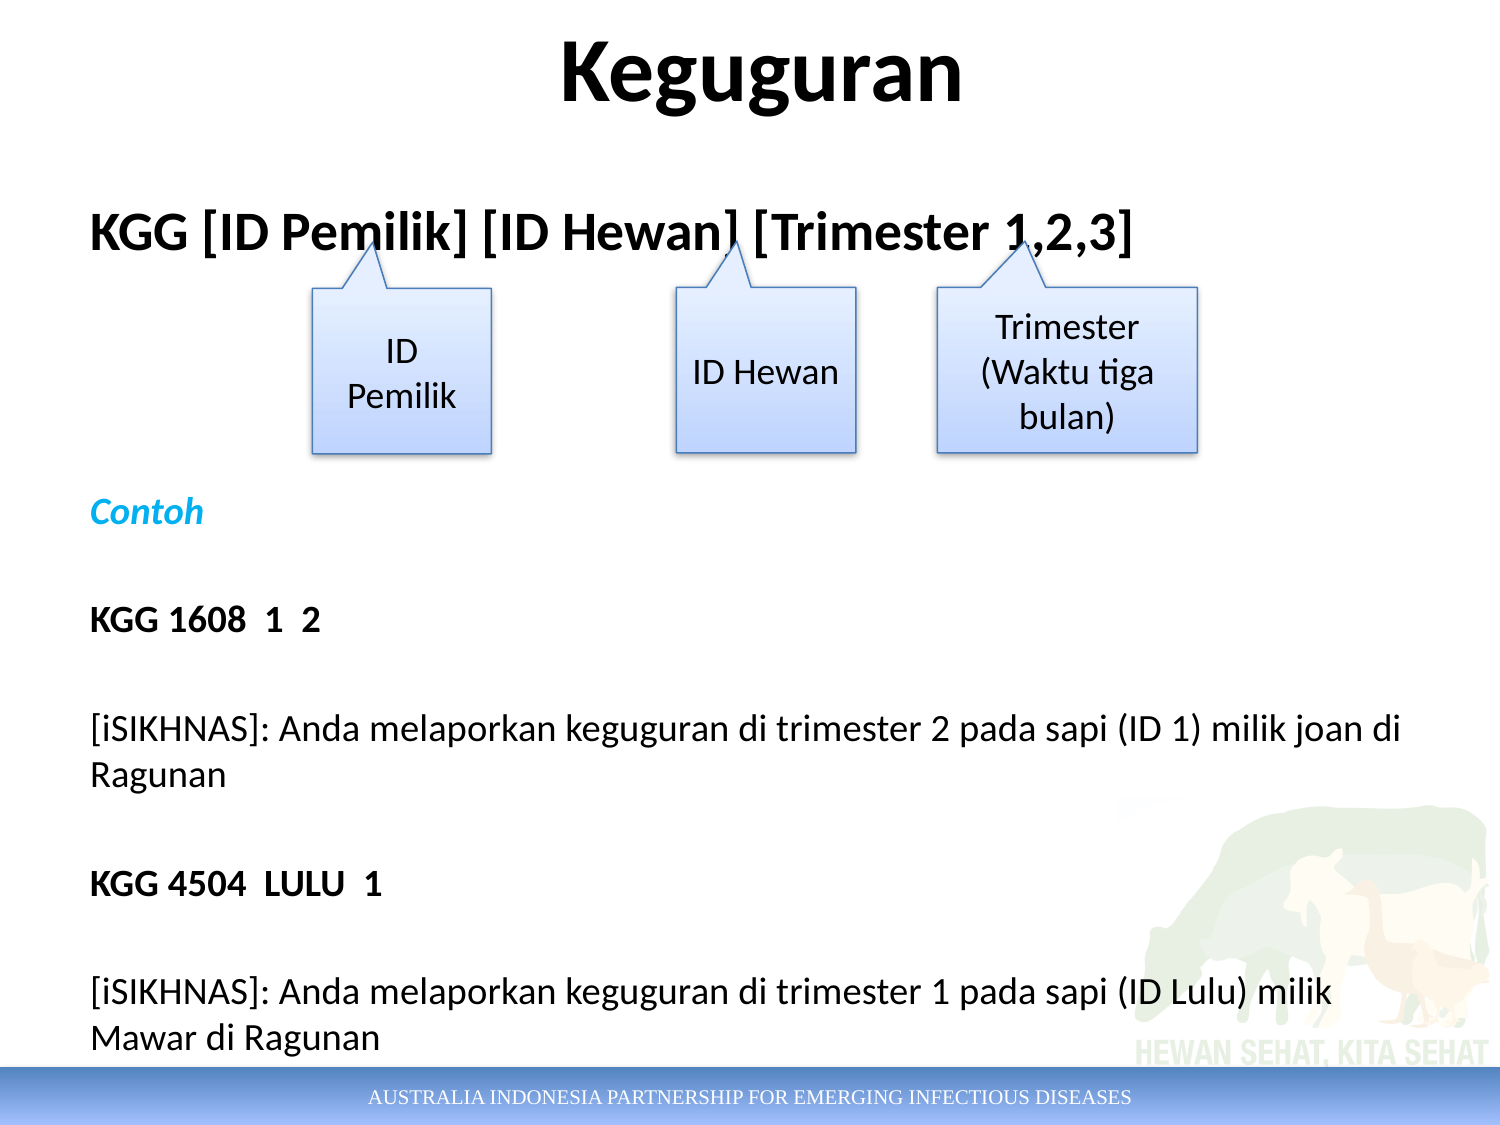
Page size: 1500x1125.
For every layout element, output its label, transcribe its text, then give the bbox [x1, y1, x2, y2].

list KGG [ID Pemilik] [ID Hewan] [Trimester 1,2,3] Contoh KGG 1608 1 2 [iSIKHNAS]: Anda melaporkan keguguran di trimester 2 pada sapi (ID 1) milik joan di Ragunan KGG 4504 LULU 1 [iSIKHNAS]: Anda melaporkan keguguran di trimester 1 pada sapi (ID Lulu) milik Mawar di Ragunan [75, 187, 1425, 1075]
text_box Trimester (Waktu tiga bulan) [936, 240, 1199, 454]
title Keguguran [87, 0, 1438, 130]
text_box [312, 287, 857, 455]
